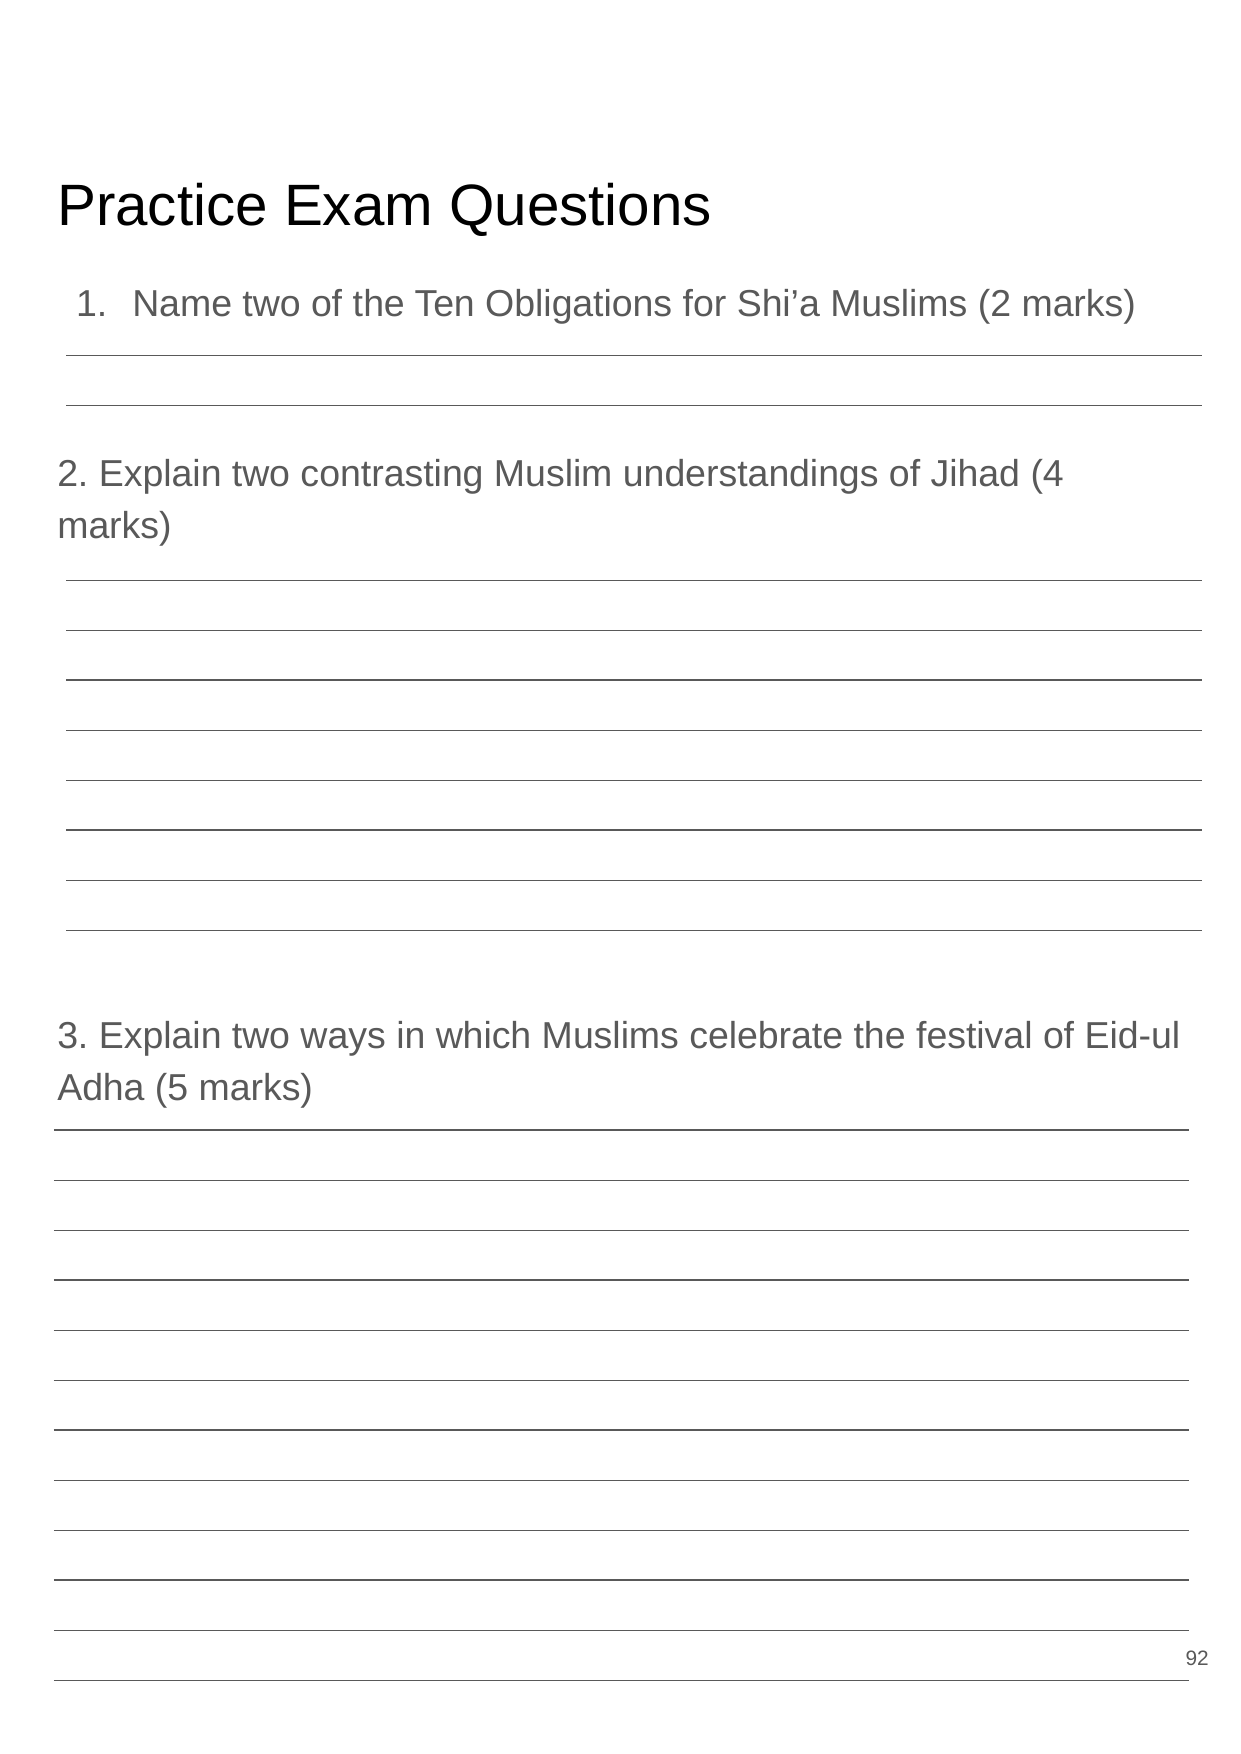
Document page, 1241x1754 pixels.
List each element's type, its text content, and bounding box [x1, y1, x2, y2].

slide_number 92 [1149, 1590, 1224, 1725]
title Practice Exam Questions [42, 151, 1198, 257]
list Name two of the Ten Obligations for Shi’a Muslims (2 marks) 2. Explain two contrasting Muslim understandings of Jihad (4 marks) 3. Explain two ways in which Muslims celebrate the festival of Eid-ul Adha (5 marks) [42, 257, 1198, 1558]
